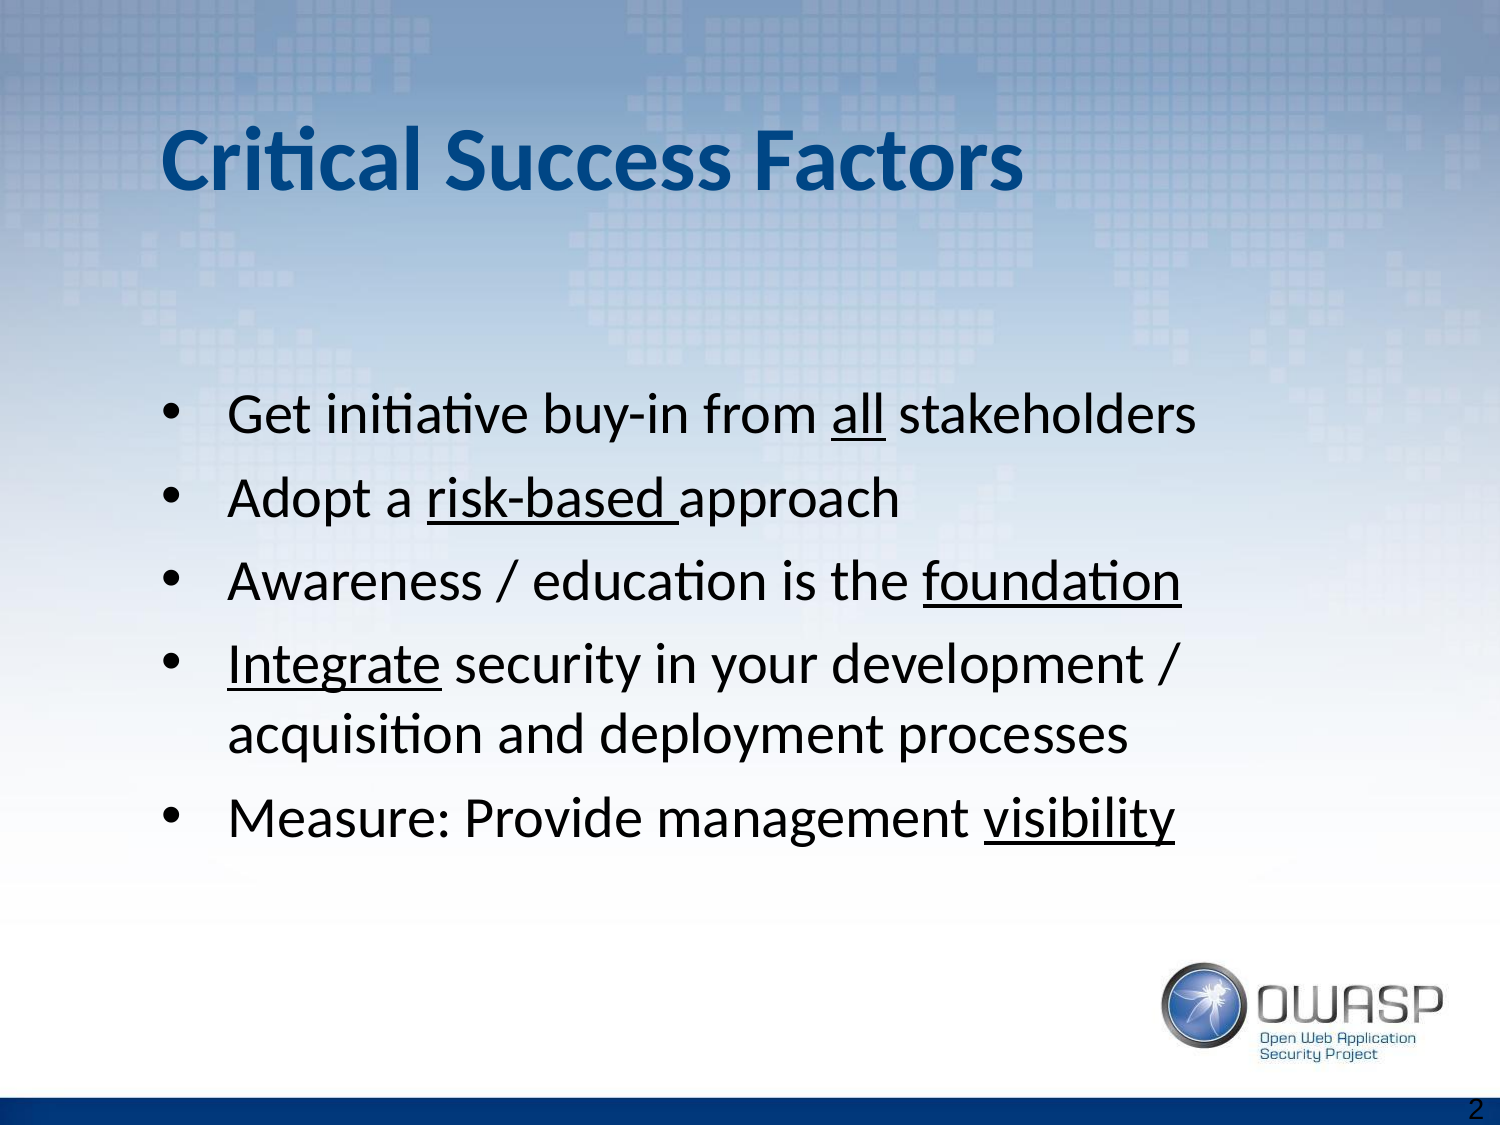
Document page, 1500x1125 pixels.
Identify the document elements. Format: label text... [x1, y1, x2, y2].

picture [0, 0, 1500, 1125]
slide_number 27 [1453, 1082, 1493, 1125]
title Critical Success Factors [146, 87, 1354, 220]
list Get initiative buy-in from all stakeholders Adopt a risk-based approach Awareness / education is the foundation Integrate security in your development / acquisition and deployment processes Measure: Provide management visibility [146, 360, 1354, 1121]
